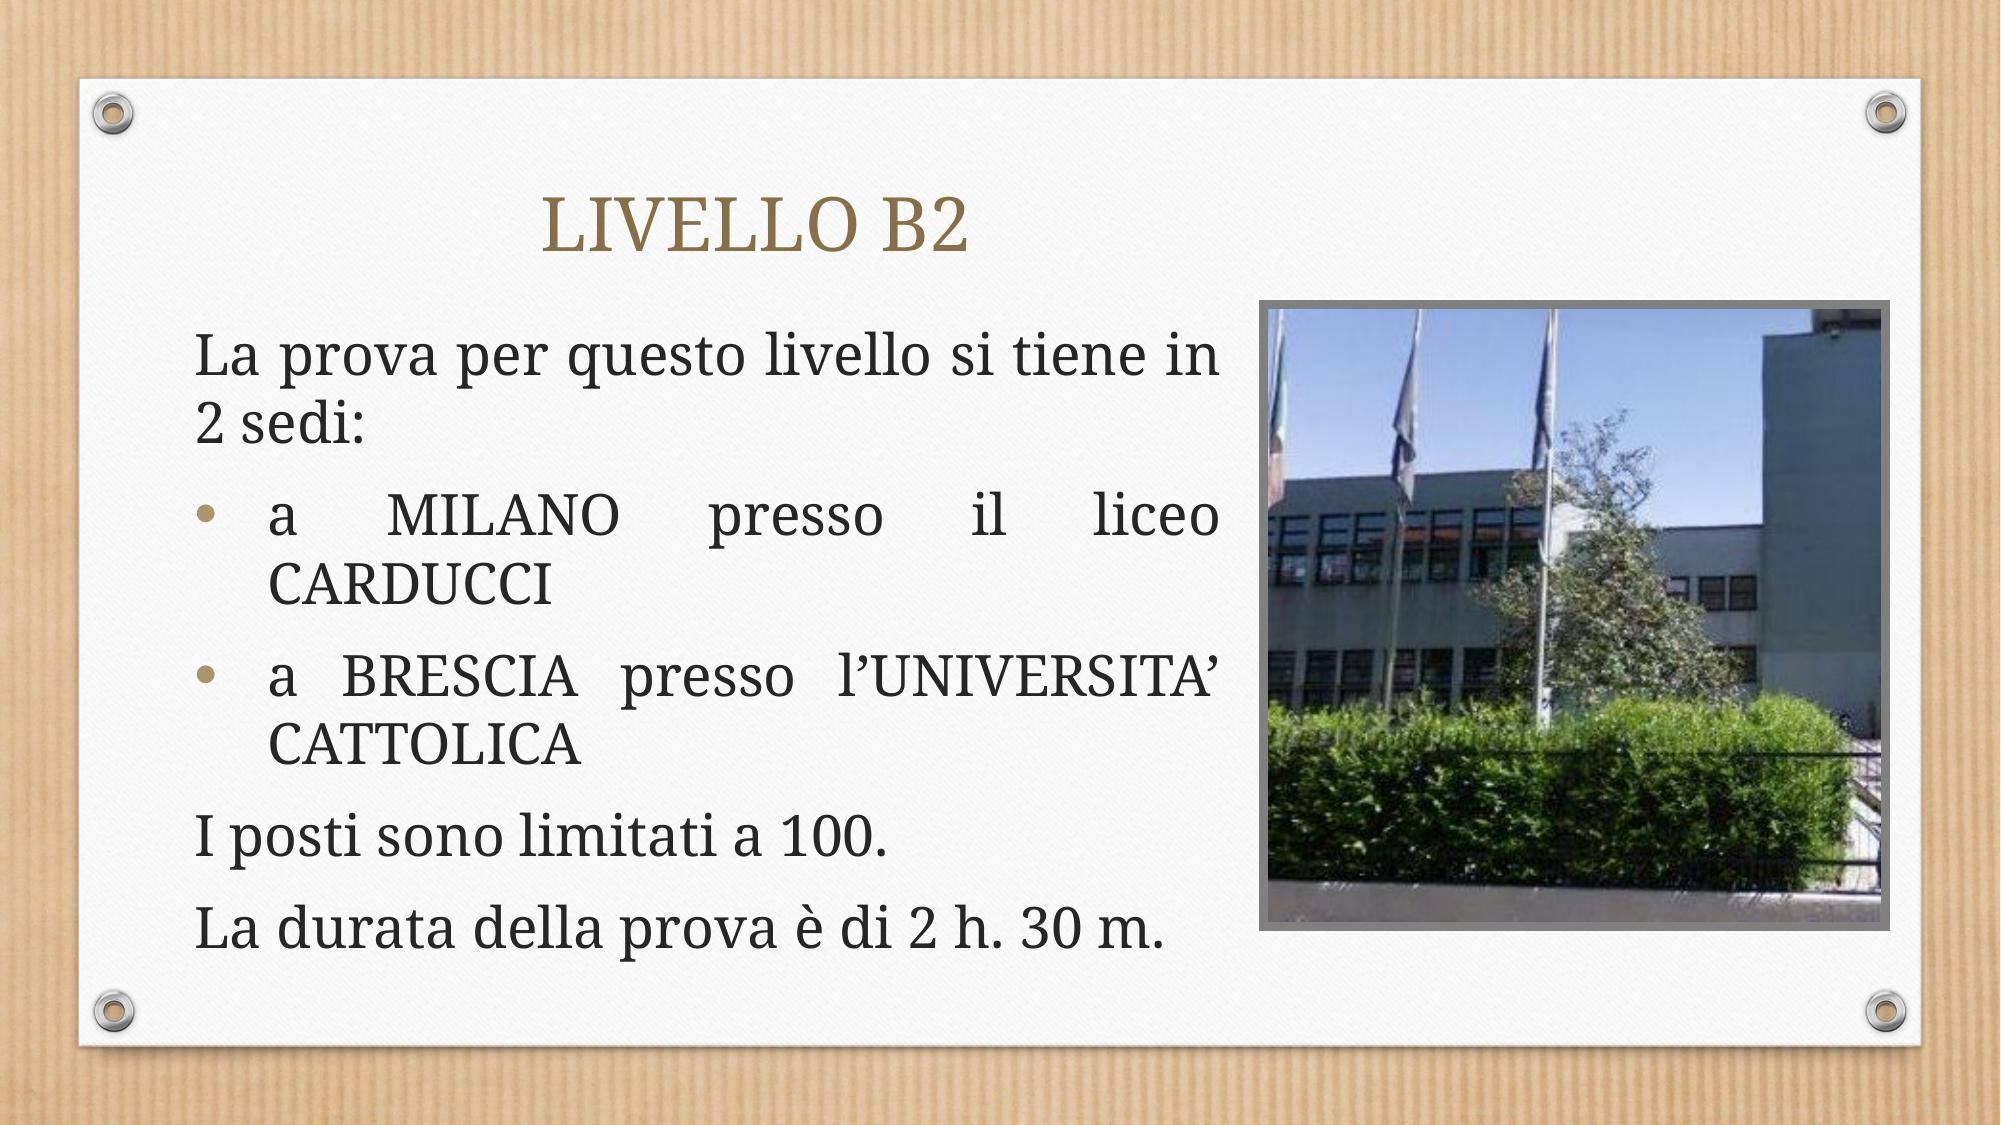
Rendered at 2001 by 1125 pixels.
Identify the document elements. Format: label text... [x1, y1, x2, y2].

list La prova per questo livello si tiene in 2 sedi: a MILANO presso il liceo CARDUCCI a BRESCIA presso l’UNIVERSITA’ CATTOLICA I posti sono limitati a 100. La durata della prova è di 2 h. 30 m. [179, 309, 1237, 970]
title LIVELLO B2 [244, 164, 1269, 275]
picture [0, 0, 2001, 1125]
